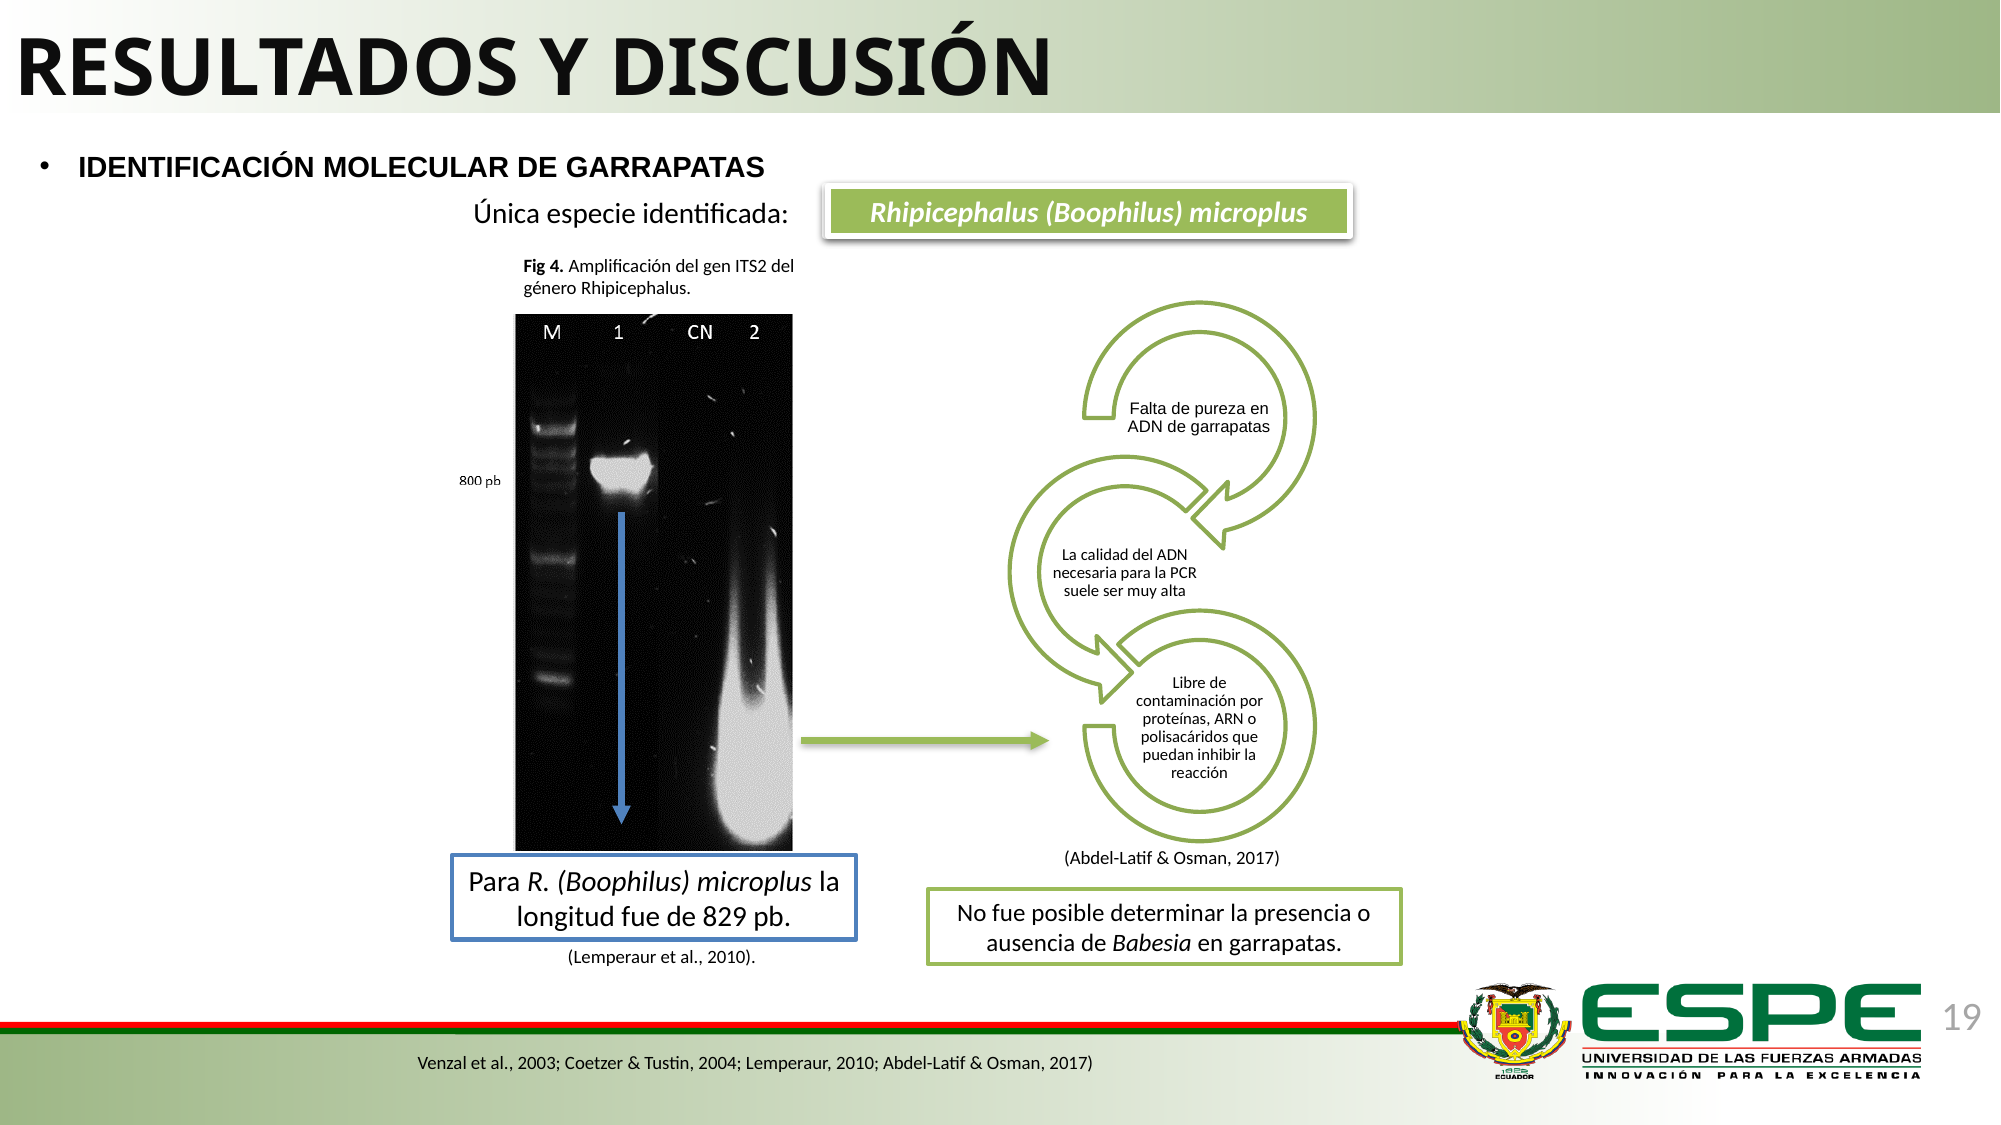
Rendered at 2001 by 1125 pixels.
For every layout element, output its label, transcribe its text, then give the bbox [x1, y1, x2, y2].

text_box Rhipicephalus (Boophilus) microplus [825, 183, 1353, 239]
text_box 19 [1926, 982, 1997, 1047]
text_box Fig 4. Amplificación del gen ITS2 del género Rhipicephalus. [508, 245, 851, 301]
text_box (Lemperaur et al., 2010). [530, 937, 794, 975]
picture [1457, 983, 1921, 1079]
text_box No fue posible determinar la presencia o ausencia de Babesia en garrapatas. [926, 887, 1403, 966]
text_box Única especie identificada: [458, 187, 820, 238]
picture [451, 302, 802, 853]
text_box Para R. (Boophilus) microplus la longitud fue de 829 pb. [450, 853, 858, 942]
text_box Venzal et al., 2003; Coetzer & Tustin, 2004; Lemperaur, 2010; Abdel-Latif & Osman, 2017) [88, 1043, 1427, 1081]
title RESULTADOS Y DISCUSIÓN [0, 8, 1900, 226]
text_box (Abdel-Latif & Osman, 2017) [1049, 850, 1311, 876]
text_box IDENTIFICACIÓN MOLECULAR DE GARRAPATAS [0, 105, 1126, 191]
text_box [775, 283, 1550, 842]
